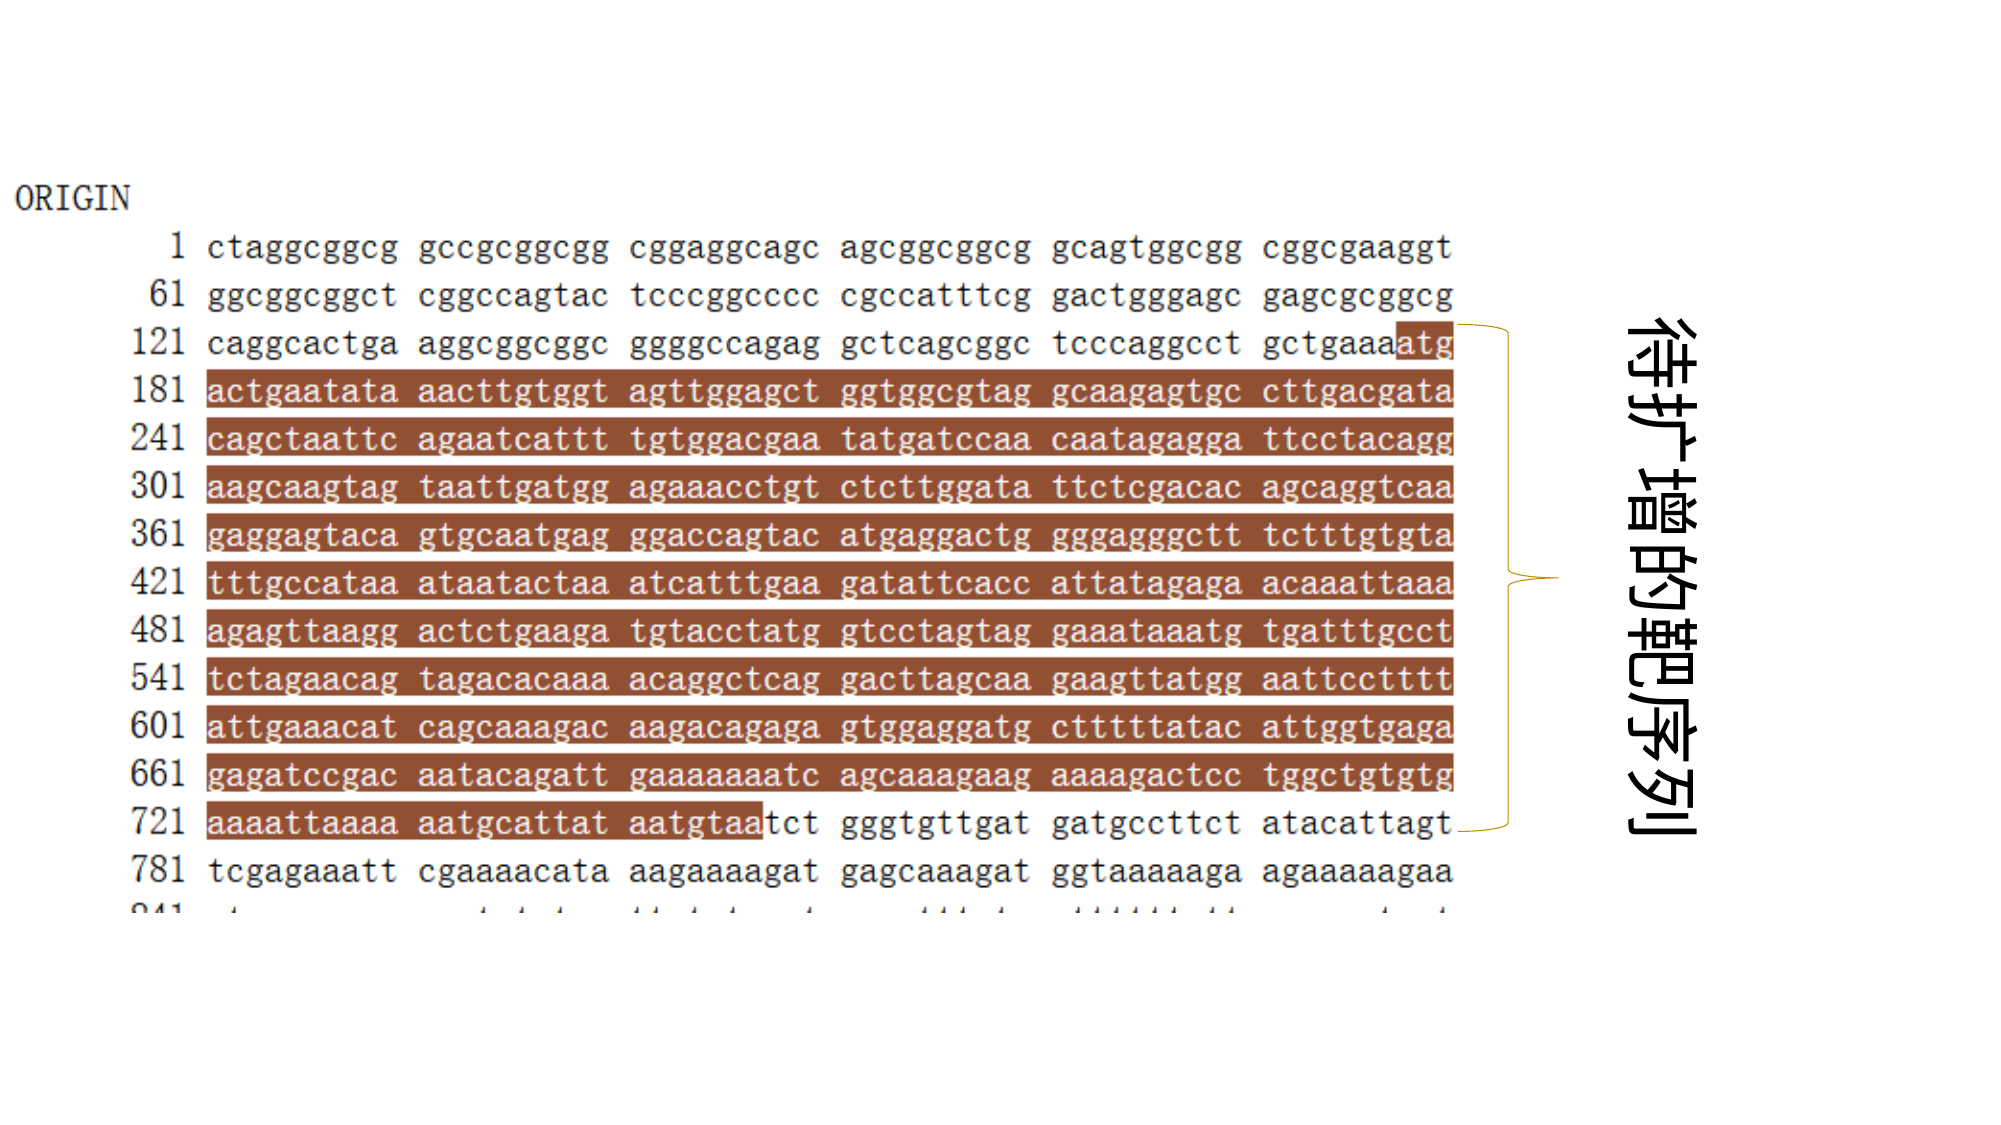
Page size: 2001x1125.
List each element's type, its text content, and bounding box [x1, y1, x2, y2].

text_box [1479, 324, 1559, 832]
text_box 待扩增的靶序列 [1595, 252, 1717, 904]
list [0, 174, 1479, 913]
